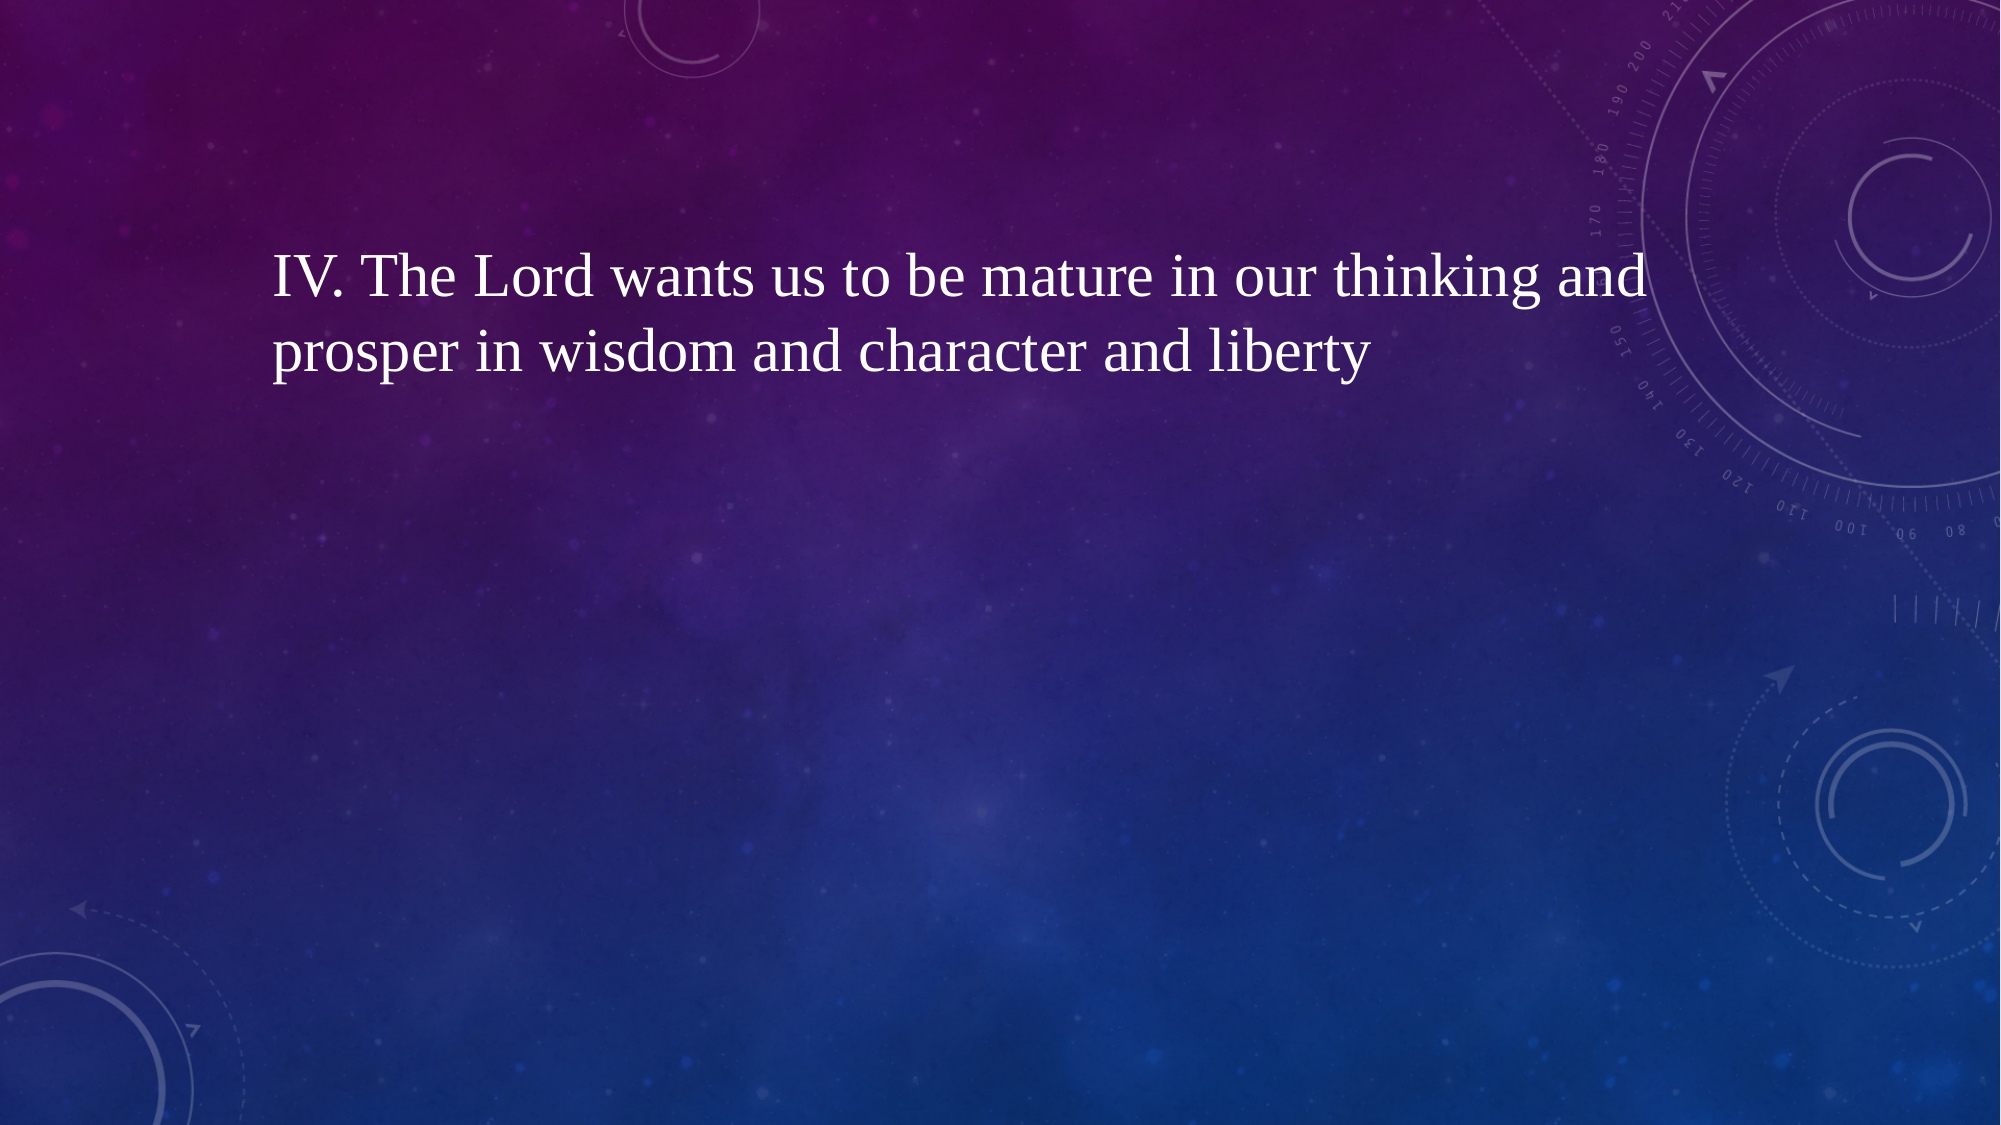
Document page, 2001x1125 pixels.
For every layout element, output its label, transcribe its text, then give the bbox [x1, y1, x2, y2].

text_box IV. The Lord wants us to be mature in our thinking and prosper in wisdom and character and liberty [257, 226, 1669, 392]
picture [0, 0, 2001, 1125]
